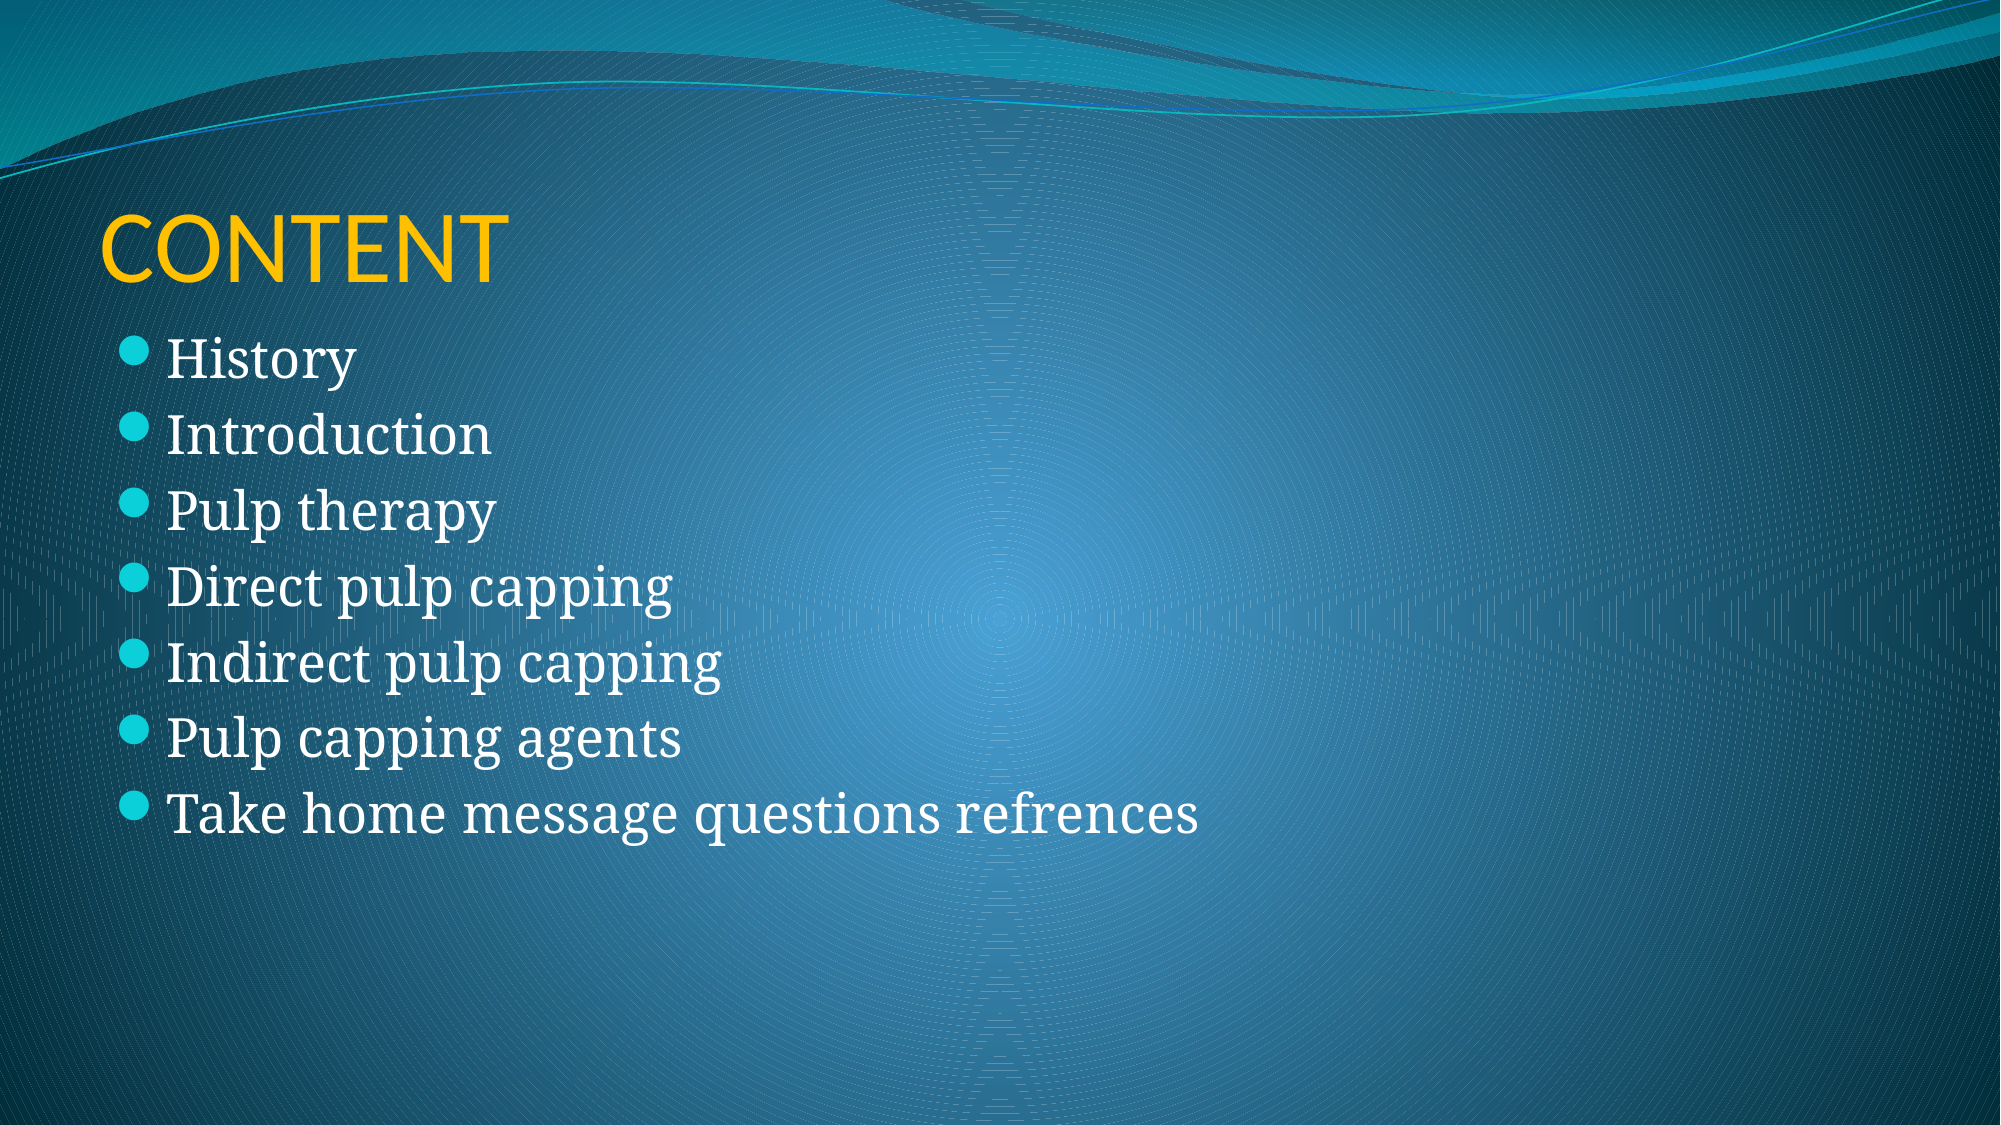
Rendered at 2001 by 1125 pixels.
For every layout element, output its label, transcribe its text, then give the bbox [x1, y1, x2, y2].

list History Introduction Pulp therapy Direct pulp capping Indirect pulp capping Pulp capping agents Take home message questions refrences [99, 317, 1900, 1038]
title CONTENT [99, 115, 1900, 303]
